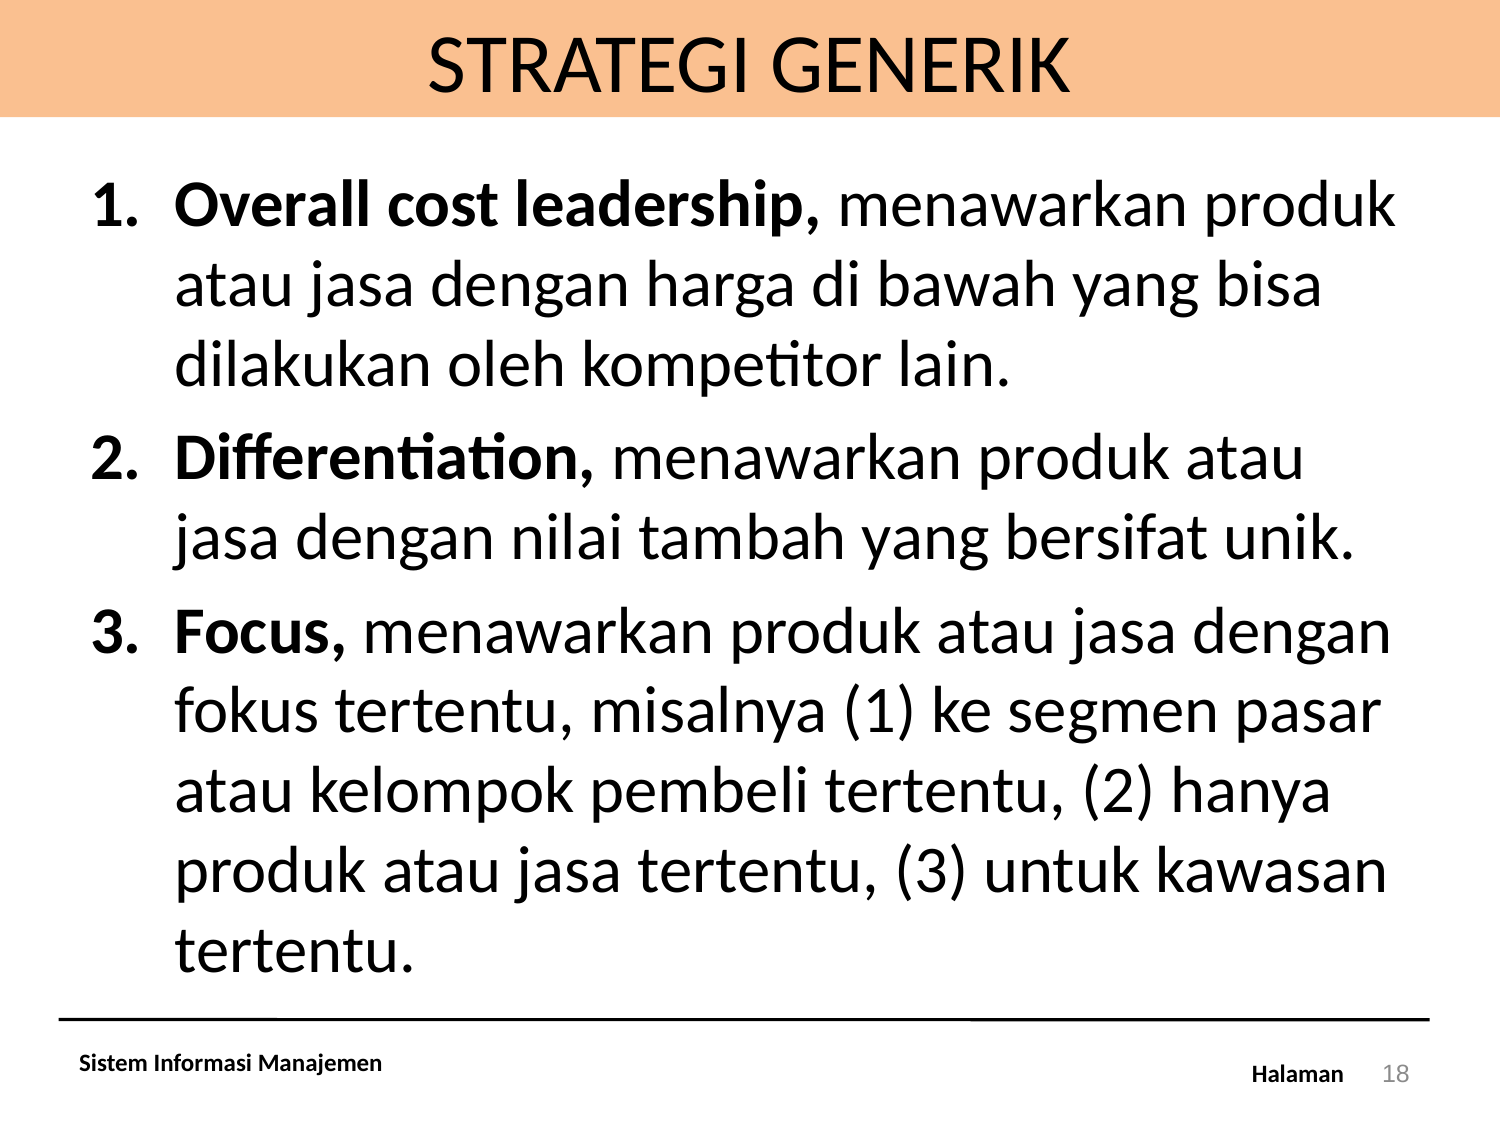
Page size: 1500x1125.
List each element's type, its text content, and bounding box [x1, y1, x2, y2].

list Overall cost leadership, menawarkan produk atau jasa dengan harga di bawah yang bisa dilakukan oleh kompetitor lain. Differentiation, menawarkan produk atau jasa dengan nilai tambah yang bersifat unik. Focus, menawarkan produk atau jasa dengan fokus tertentu, misalnya (1) ke segmen pasar atau kelompok pembeli tertentu, (2) hanya produk atau jasa tertentu, (3) untuk kawasan tertentu. [75, 152, 1425, 1005]
slide_number 18 [1359, 1042, 1425, 1103]
title STRATEGI GENERIK [0, 0, 1500, 118]
footer Sistem Informasi Manajemen [64, 1031, 446, 1092]
